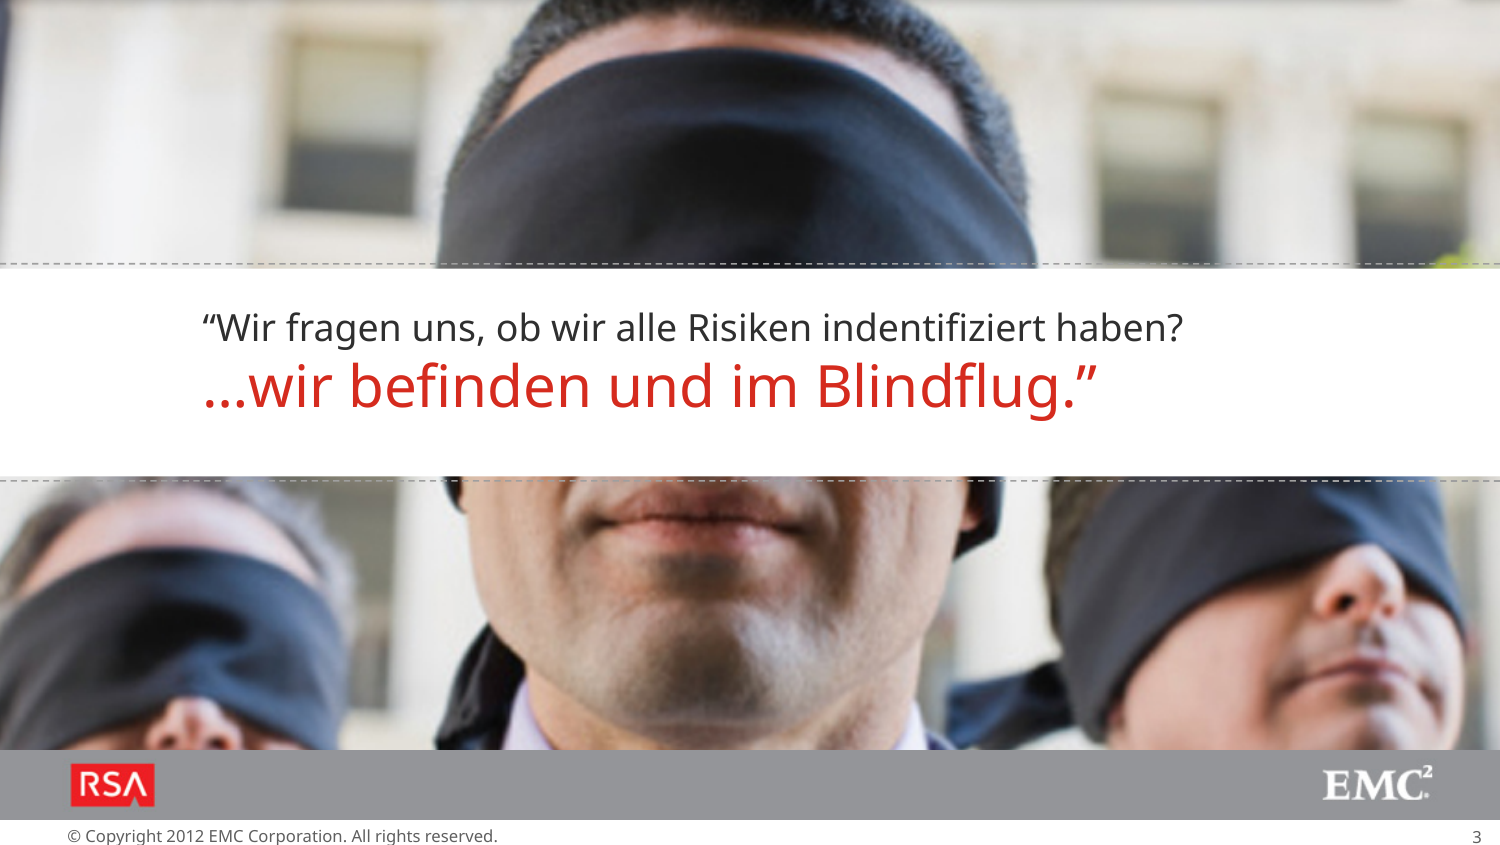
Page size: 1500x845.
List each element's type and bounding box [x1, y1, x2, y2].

text_box [0, 263, 1500, 482]
picture [0, 0, 1500, 263]
picture [0, 482, 1500, 820]
